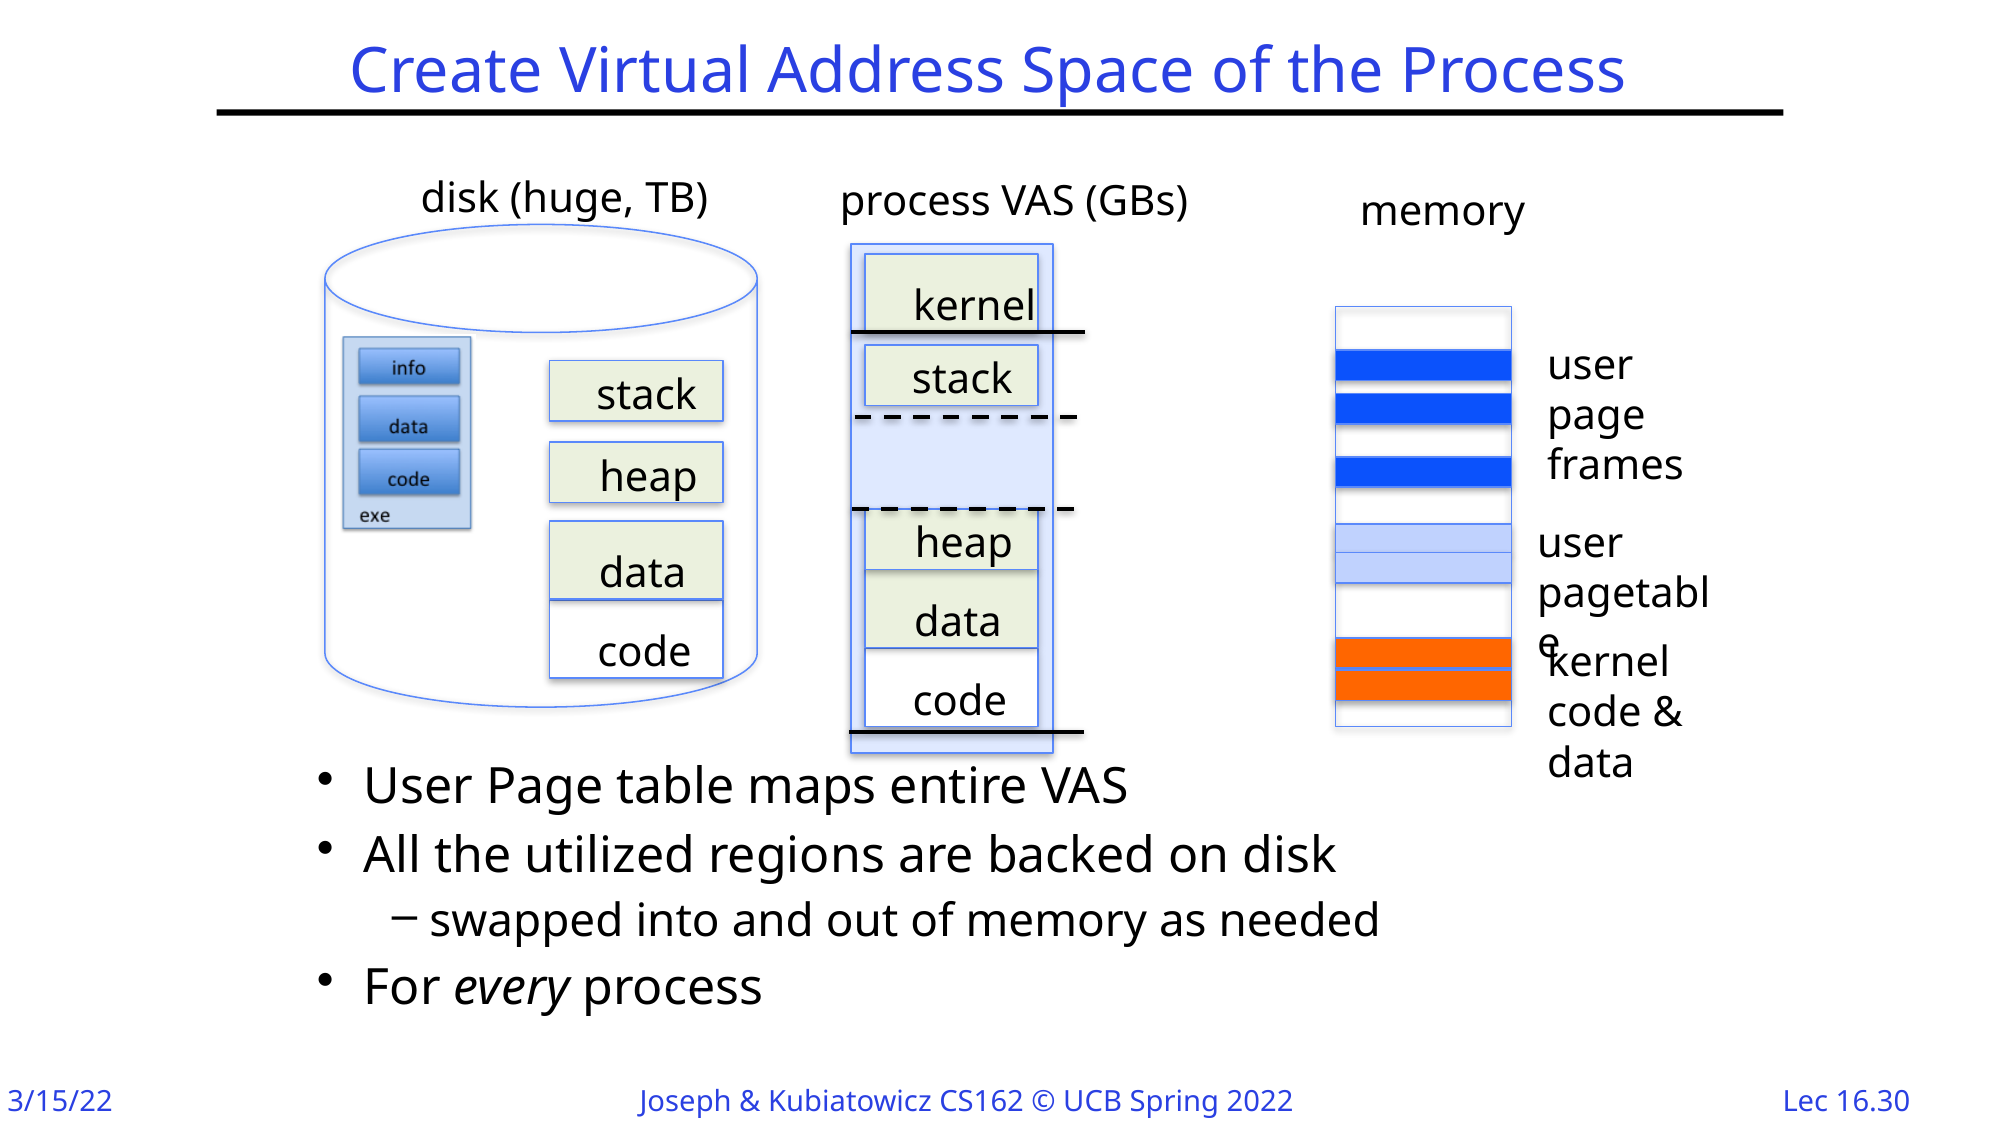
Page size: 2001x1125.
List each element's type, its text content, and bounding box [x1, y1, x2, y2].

list User Page table maps entire VAS All the utilized regions are backed on disk swapped into and out of memory as needed For every process [302, 753, 1675, 1056]
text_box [549, 441, 724, 508]
text_box [850, 517, 859, 728]
text_box [850, 422, 1054, 507]
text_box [549, 360, 724, 427]
text_box code [582, 617, 707, 683]
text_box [864, 516, 1039, 575]
text_box memory [1345, 176, 1540, 242]
title Create Virtual Address Space of the Process [302, 0, 1675, 144]
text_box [1335, 306, 1757, 795]
picture [339, 334, 476, 535]
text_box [549, 520, 724, 605]
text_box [864, 253, 1048, 331]
text_box [549, 610, 724, 679]
text_box [850, 341, 860, 418]
text_box [864, 659, 1039, 727]
text_box [850, 243, 1054, 329]
text_box code [897, 666, 1022, 728]
text_box [1043, 517, 1054, 728]
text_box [864, 581, 1039, 653]
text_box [864, 344, 1039, 411]
text_box [1043, 343, 1054, 415]
text_box [850, 741, 1054, 753]
text_box [324, 229, 758, 708]
text_box disk (huge, TB) [405, 163, 724, 229]
text_box process VAS (GBs) [825, 166, 1204, 232]
